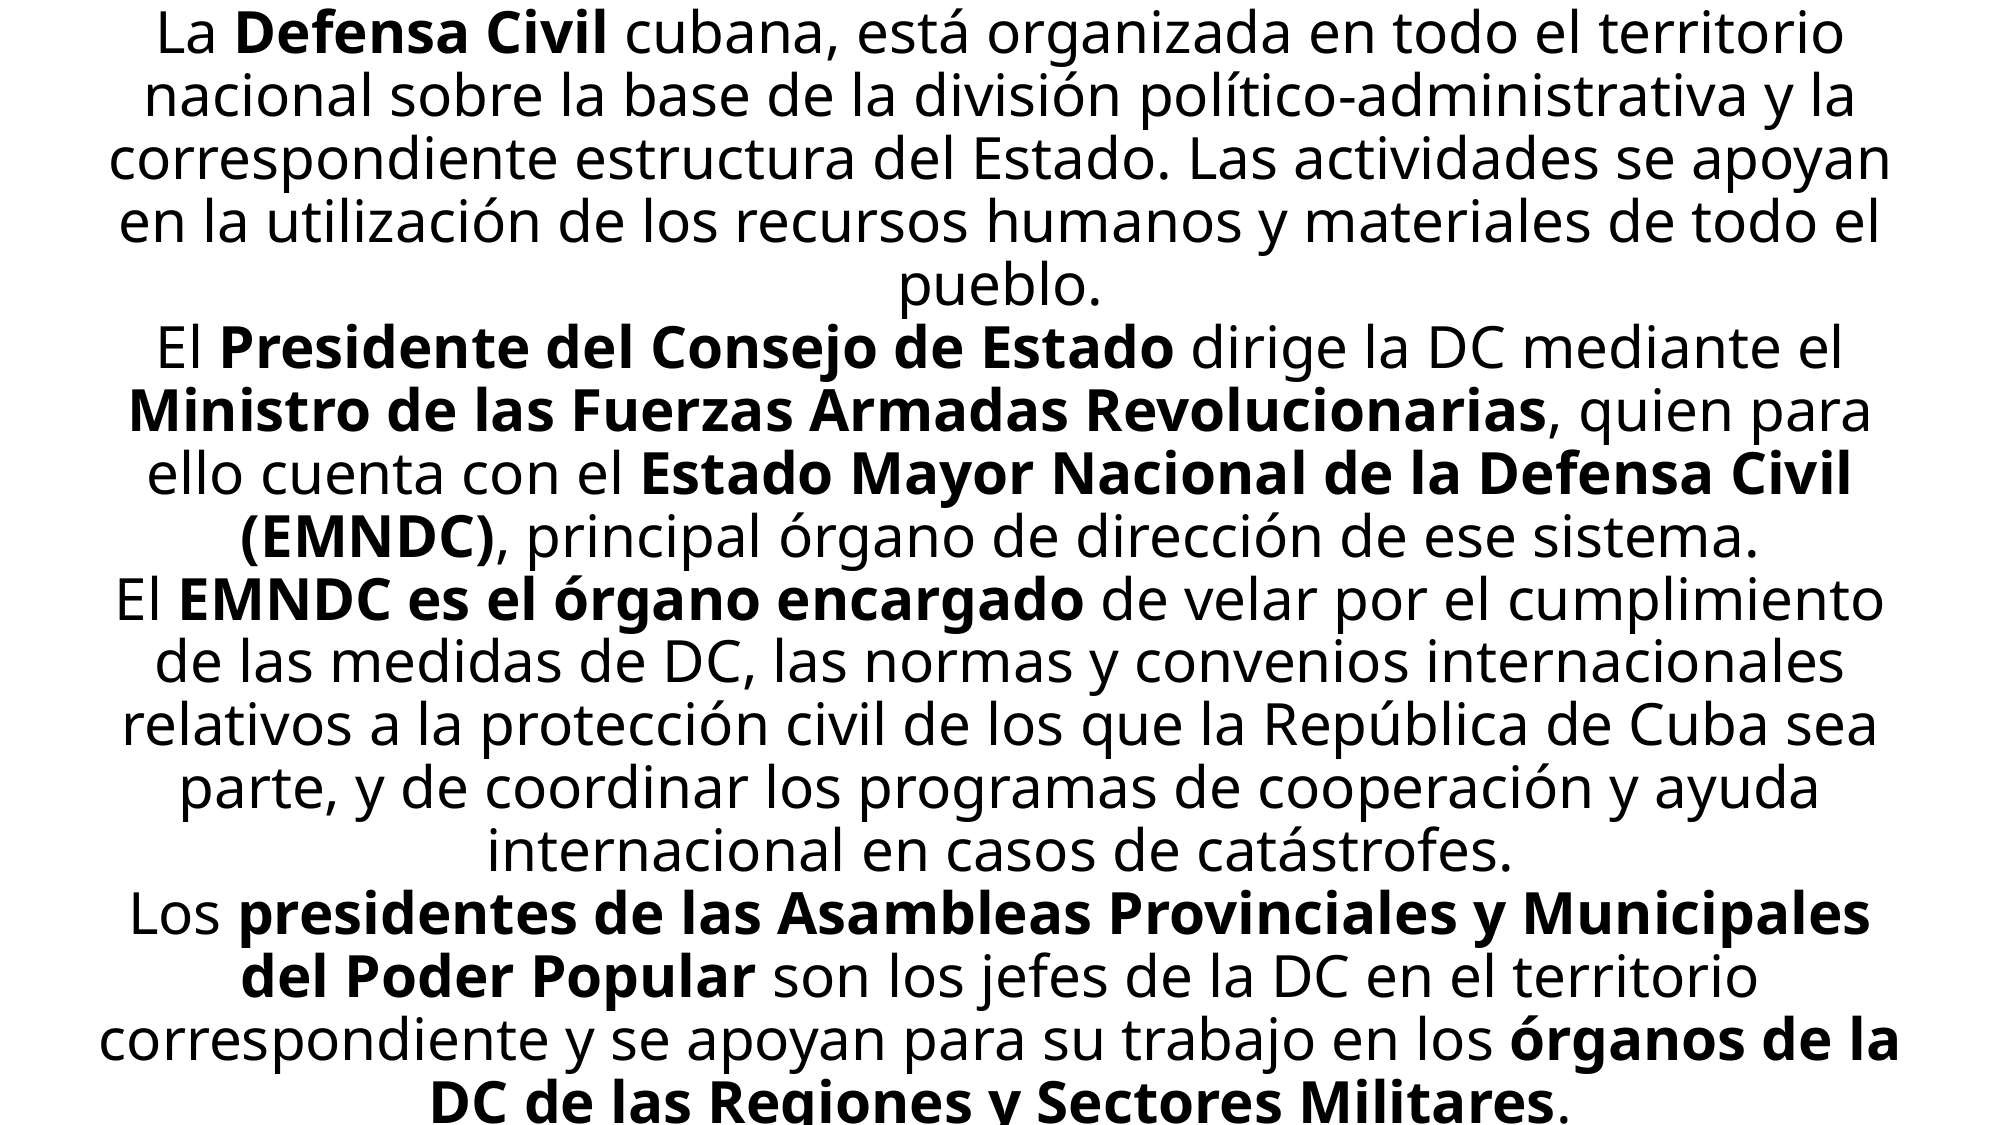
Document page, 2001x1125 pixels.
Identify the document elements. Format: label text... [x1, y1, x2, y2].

title La Defensa Civil cubana, está organizada en todo el territorio nacional sobre la base de la división político-administrativa y la correspondiente estructura del Estado. Las actividades se apoyan en la utilización de los recursos humanos y materiales de todo el pueblo. El Presidente del Consejo de Estado dirige la DC mediante el Ministro de las Fuerzas Armadas Revolucionarias, quien para ello cuenta con el Estado Mayor Nacional de la Defensa Civil (EMNDC), principal órgano de dirección de ese sistema. El EMNDC es el órgano encargado de velar por el cumplimiento de las medidas de DC, las normas y convenios internacionales relativos a la protección civil de los que la República de Cuba sea parte, y de coordinar los programas de cooperación y ayuda internacional en casos de catástrofes. Los presidentes de las Asambleas Provinciales y Municipales del Poder Popular son los jefes de la DC en el territorio correspondiente y se apoyan para su trabajo en los órganos de la DC de las Regiones y Sectores Militares. [63, 59, 1938, 1080]
